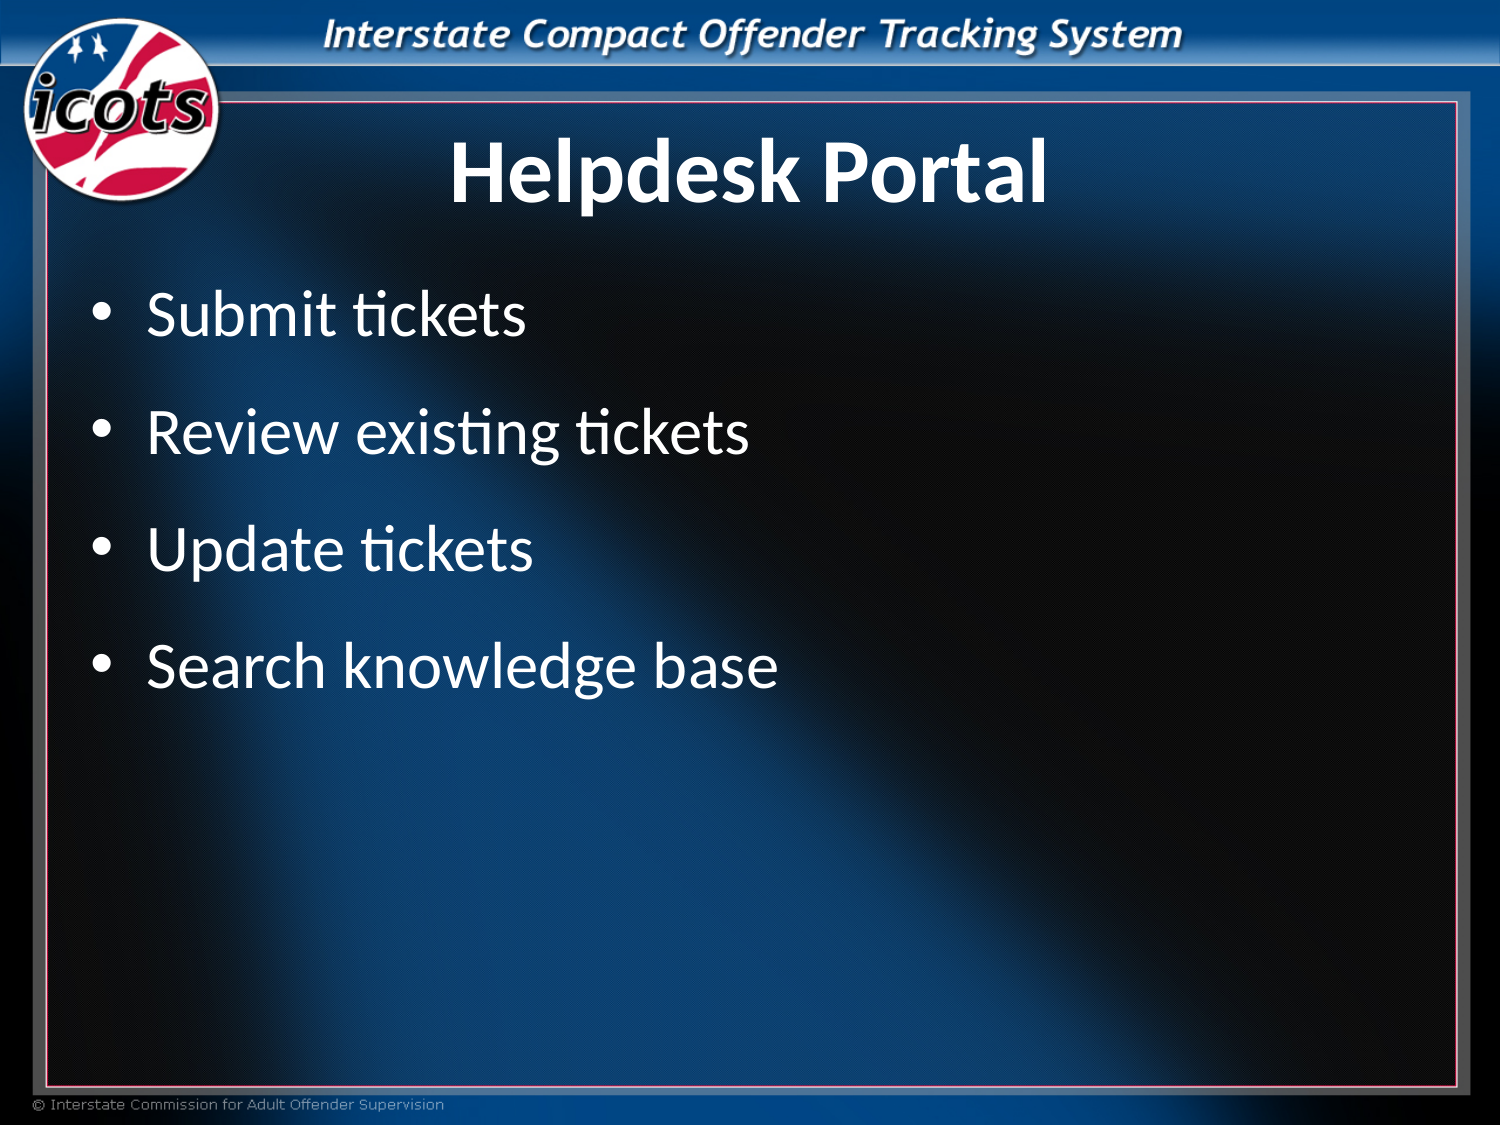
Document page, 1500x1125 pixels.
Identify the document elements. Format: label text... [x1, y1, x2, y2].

title Helpdesk Portal [74, 99, 1426, 233]
list Submit tickets Review existing tickets Update tickets Search knowledge base [74, 262, 1426, 1006]
picture [0, 0, 1500, 1125]
